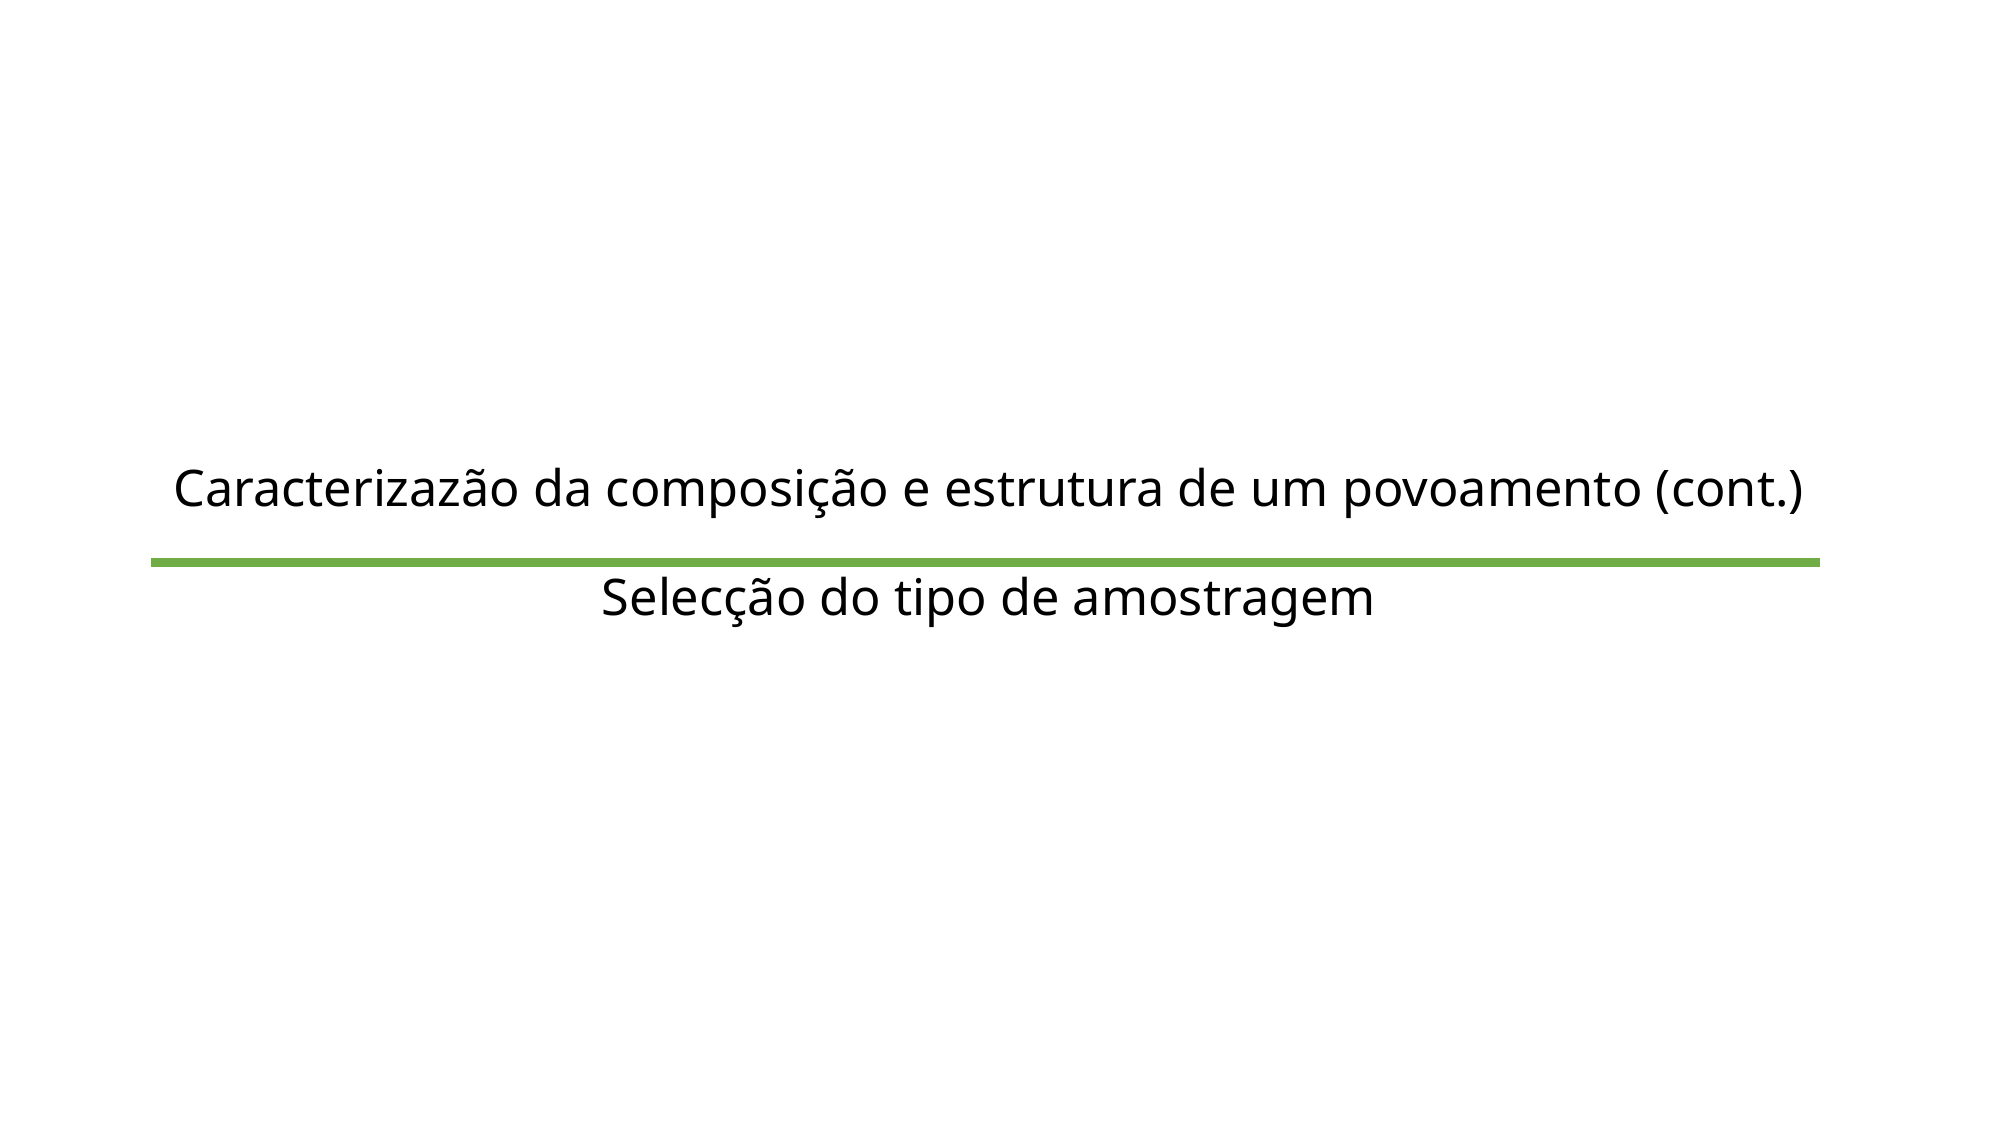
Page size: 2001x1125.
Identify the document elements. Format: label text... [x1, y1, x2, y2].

title Caracterizazão da composição e estrutura de um povoamento (cont.) Selecção do tipo de amostragem [155, 436, 1824, 654]
